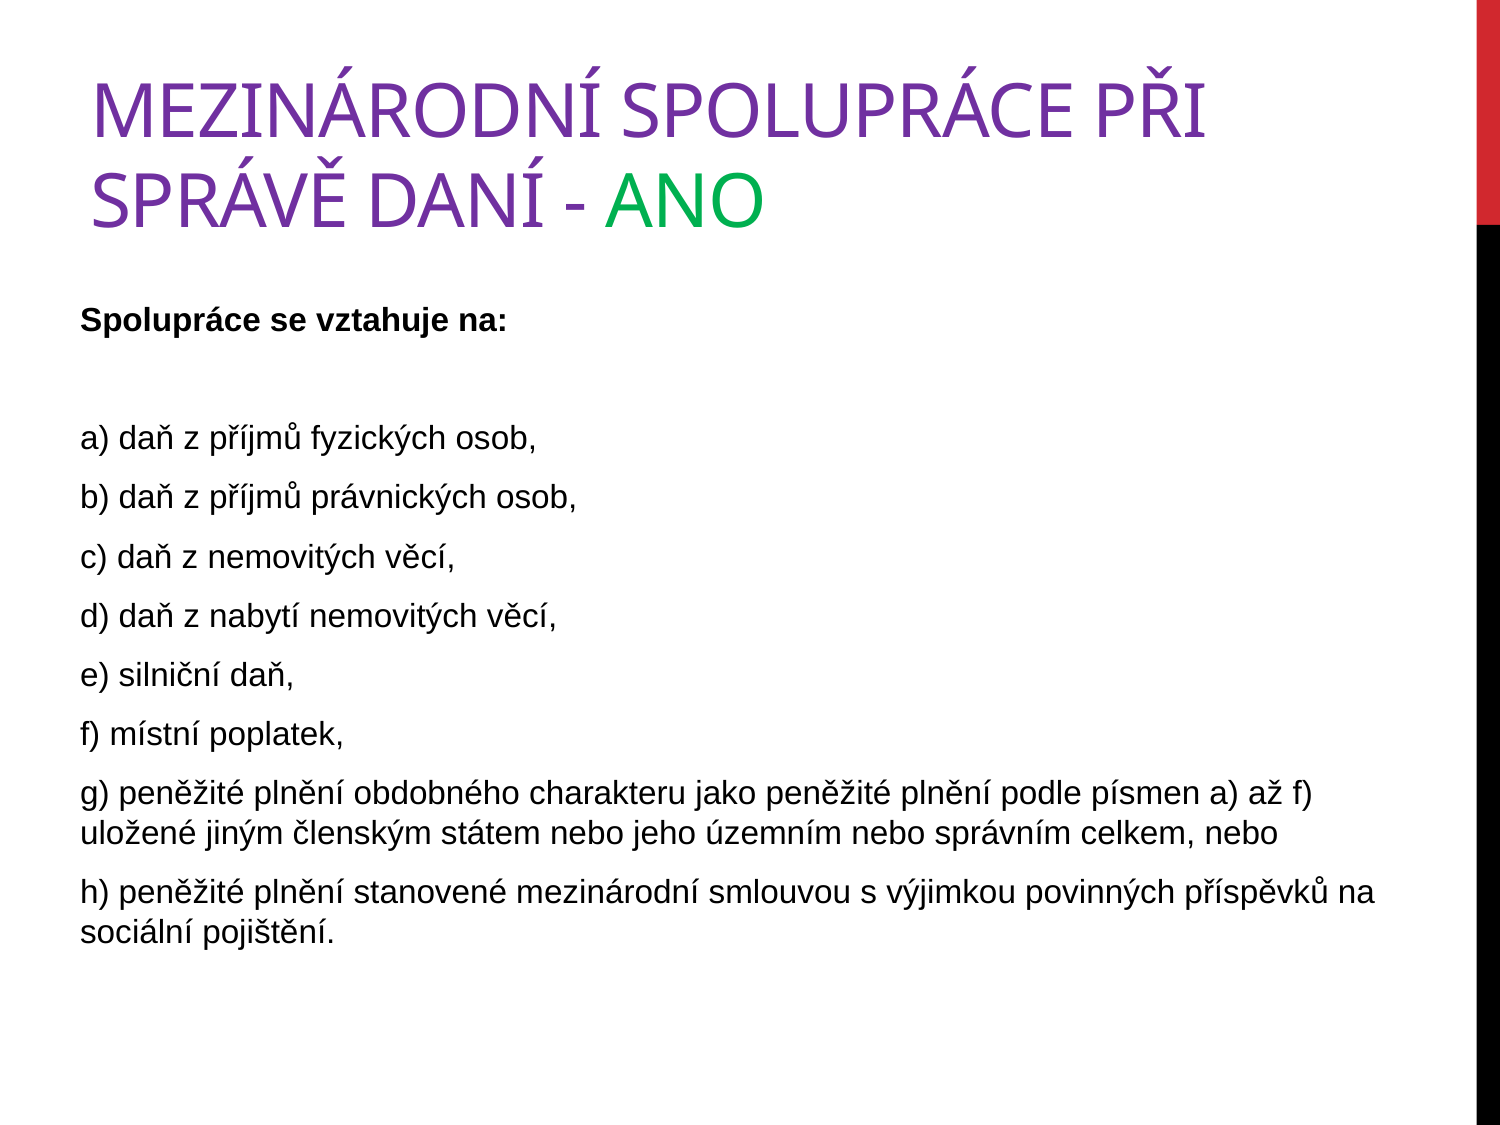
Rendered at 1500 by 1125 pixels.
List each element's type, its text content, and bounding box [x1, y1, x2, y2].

title MEZINÁRODNÍ SPOLUPRÁCE PŘI SPRÁVĚ DANÍ - ano [75, 25, 1353, 250]
list Spolupráce se vztahuje na: a) daň z příjmů fyzických osob, b) daň z příjmů právnických osob, c) daň z nemovitých věcí, d) daň z nabytí nemovitých věcí, e) silniční daň, f) místní poplatek, g) peněžité plnění obdobného charakteru jako peněžité plnění podle písmen a) až f) uložené jiným členským státem nebo jeho územním nebo správním celkem, nebo h) peněžité plnění stanovené mezinárodní smlouvou s výjimkou povinných příspěvků na sociální pojištění. [64, 290, 1400, 1009]
